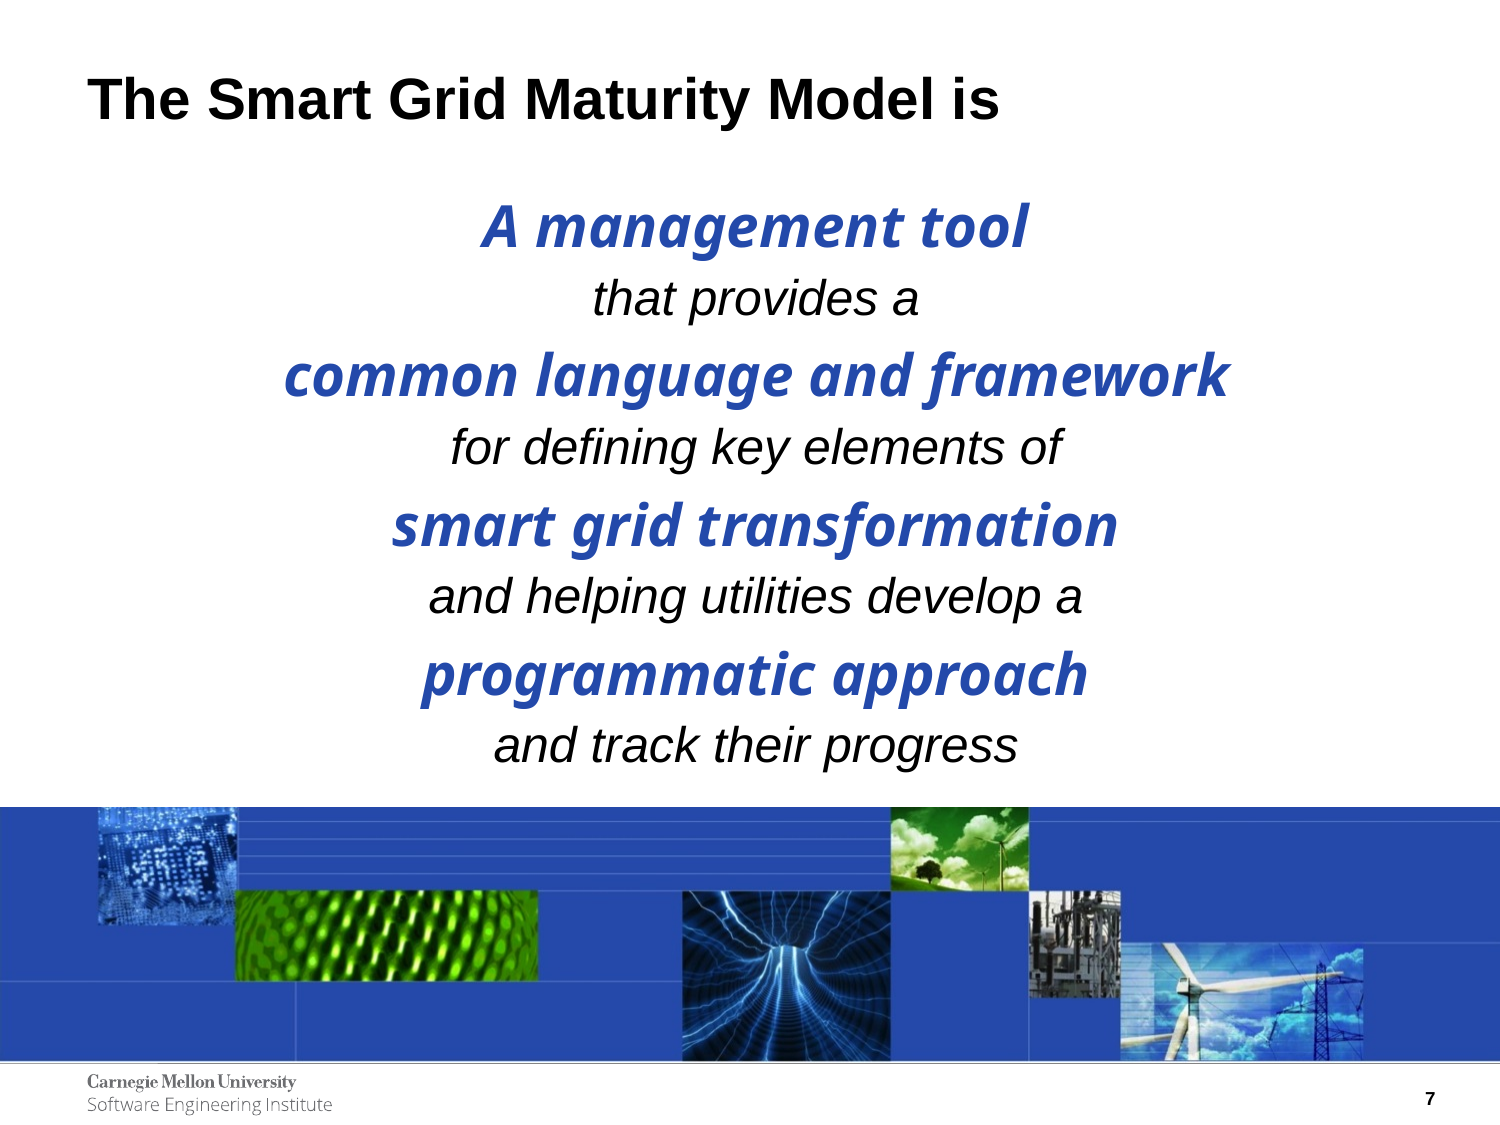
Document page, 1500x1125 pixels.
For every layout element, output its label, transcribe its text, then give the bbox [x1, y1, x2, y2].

title The Smart Grid Maturity Model is [87, 69, 1426, 135]
text_box A management tool that provides a common language and framework for defining key elements of smart grid transformation and helping utilities develop a programmatic approach and track their progress [87, 174, 1425, 781]
picture [0, 807, 1500, 1063]
